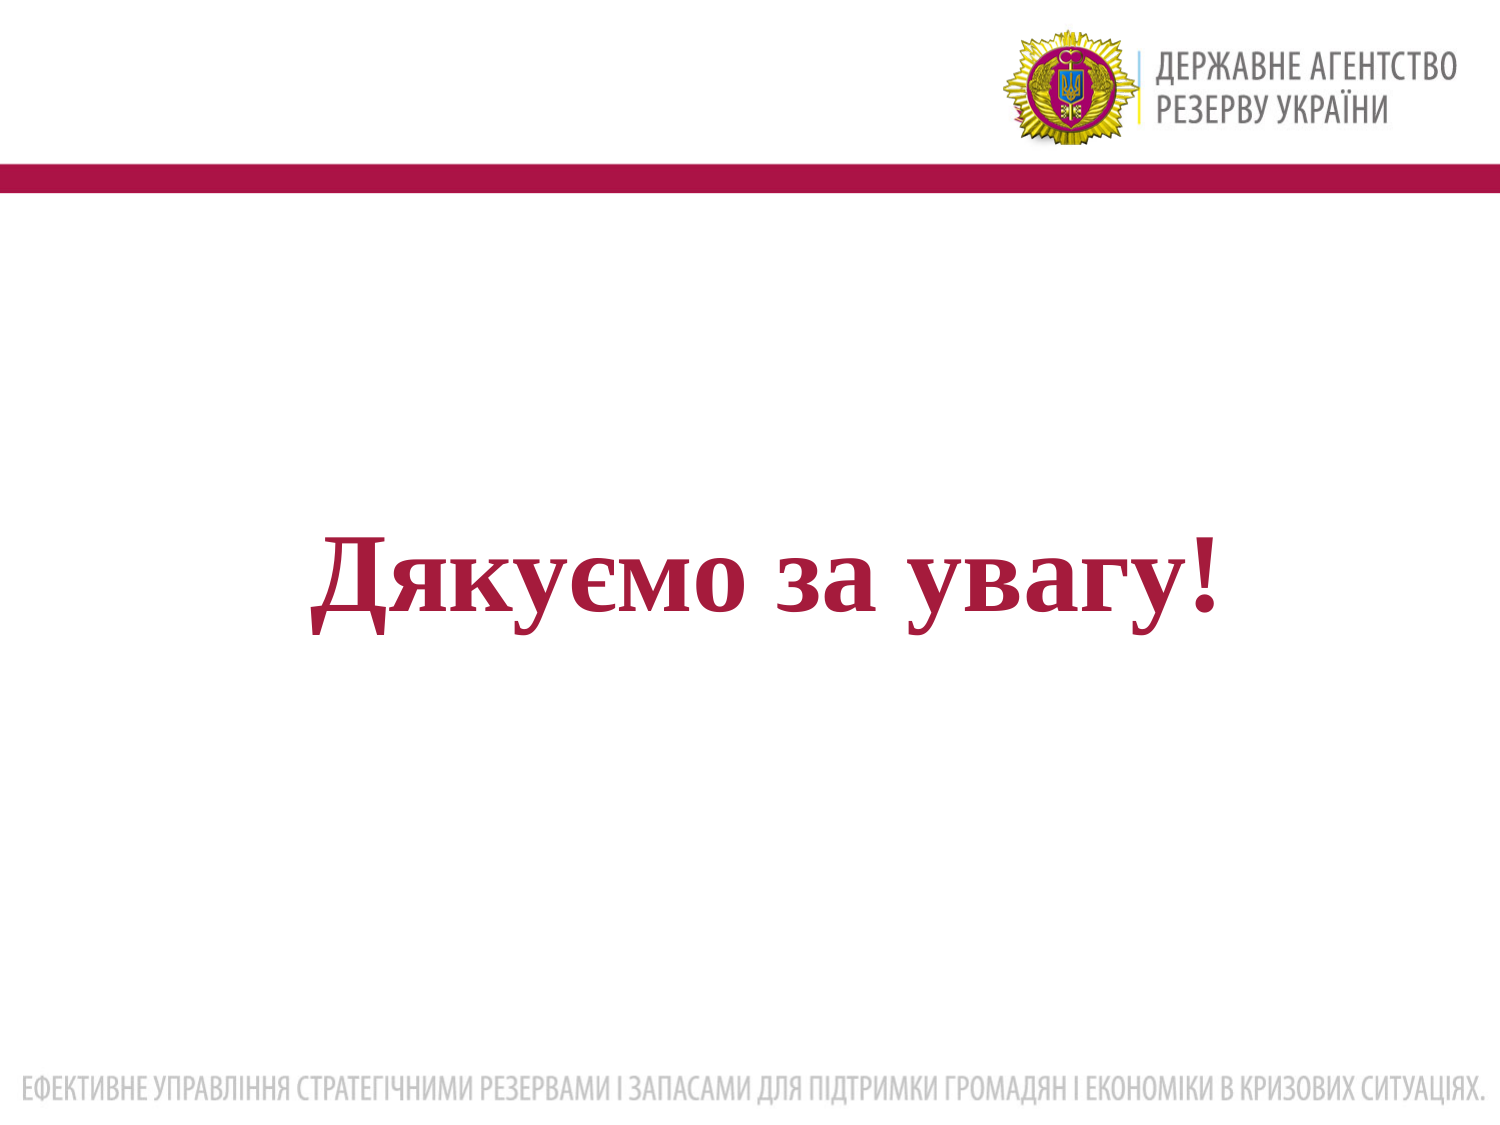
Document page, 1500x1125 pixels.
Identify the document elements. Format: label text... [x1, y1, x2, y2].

text_box Дякуємо за увагу! [194, 491, 1341, 642]
picture [0, 0, 1500, 1125]
